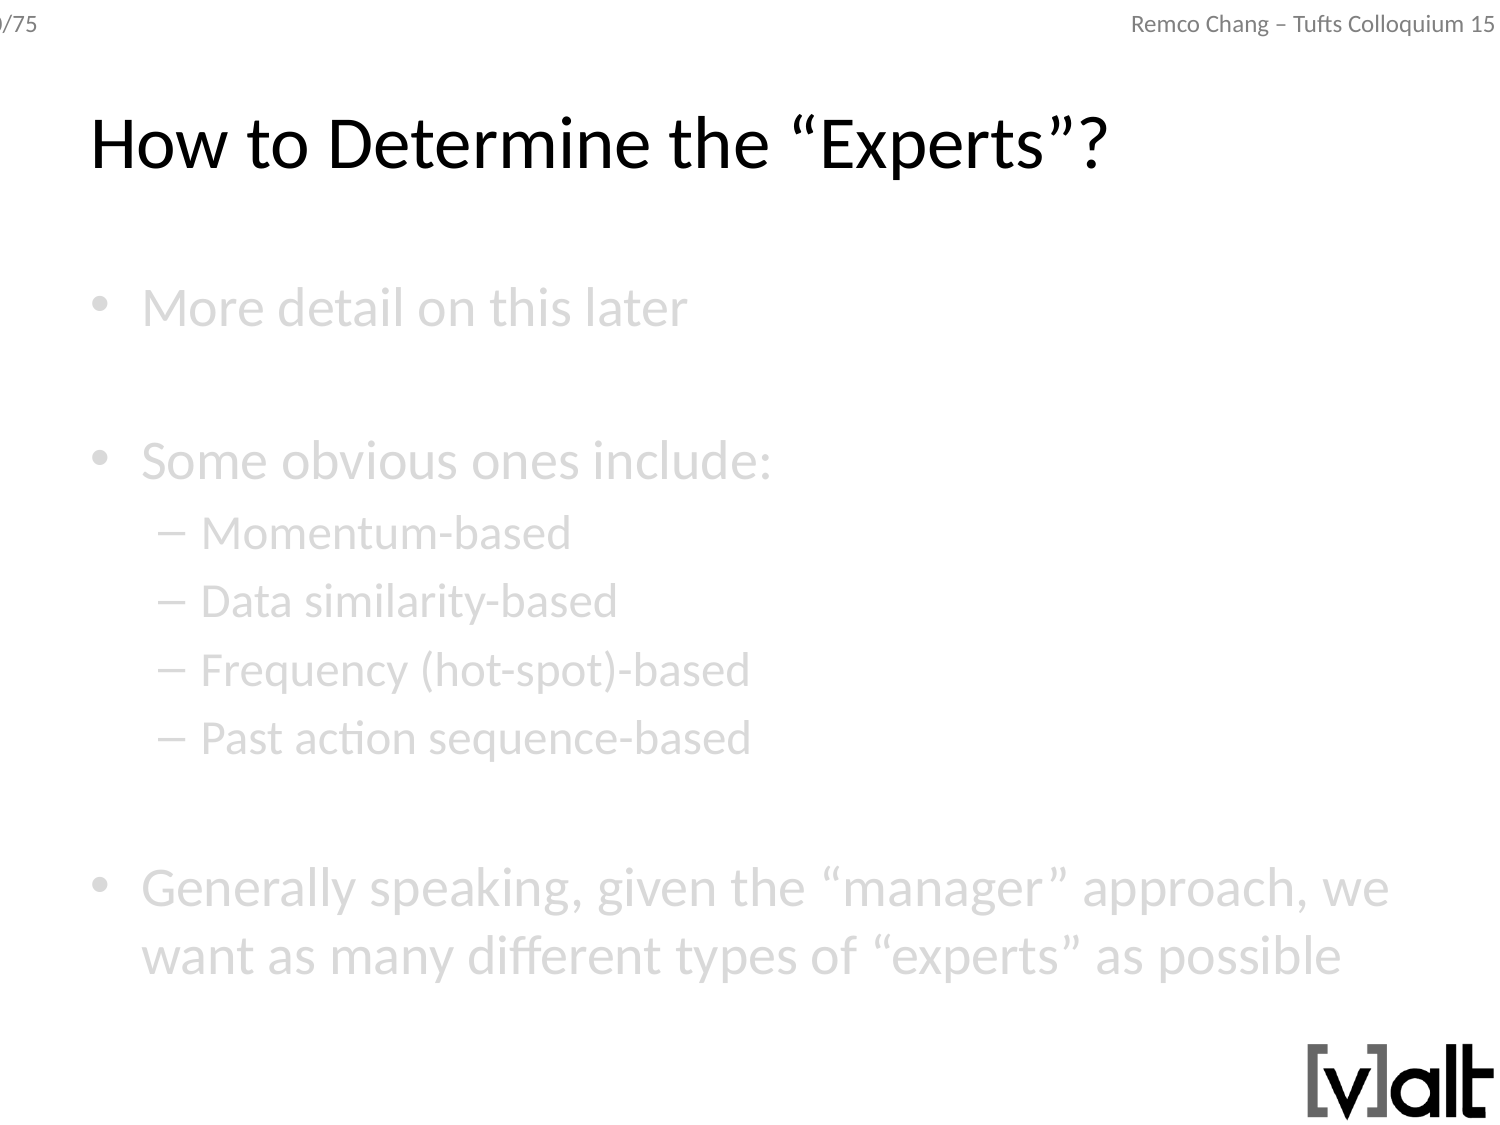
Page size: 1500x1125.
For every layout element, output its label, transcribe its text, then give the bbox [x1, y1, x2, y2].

picture [1299, 1034, 1500, 1125]
title How to Determine the “Experts”? [75, 45, 1425, 233]
list More detail on this later Some obvious ones include: Momentum-based Data similarity-based Frequency (hot-spot)-based Past action sequence-based Generally speaking, given the “manager” approach, we want as many different types of “experts” as possible [75, 262, 1425, 1005]
